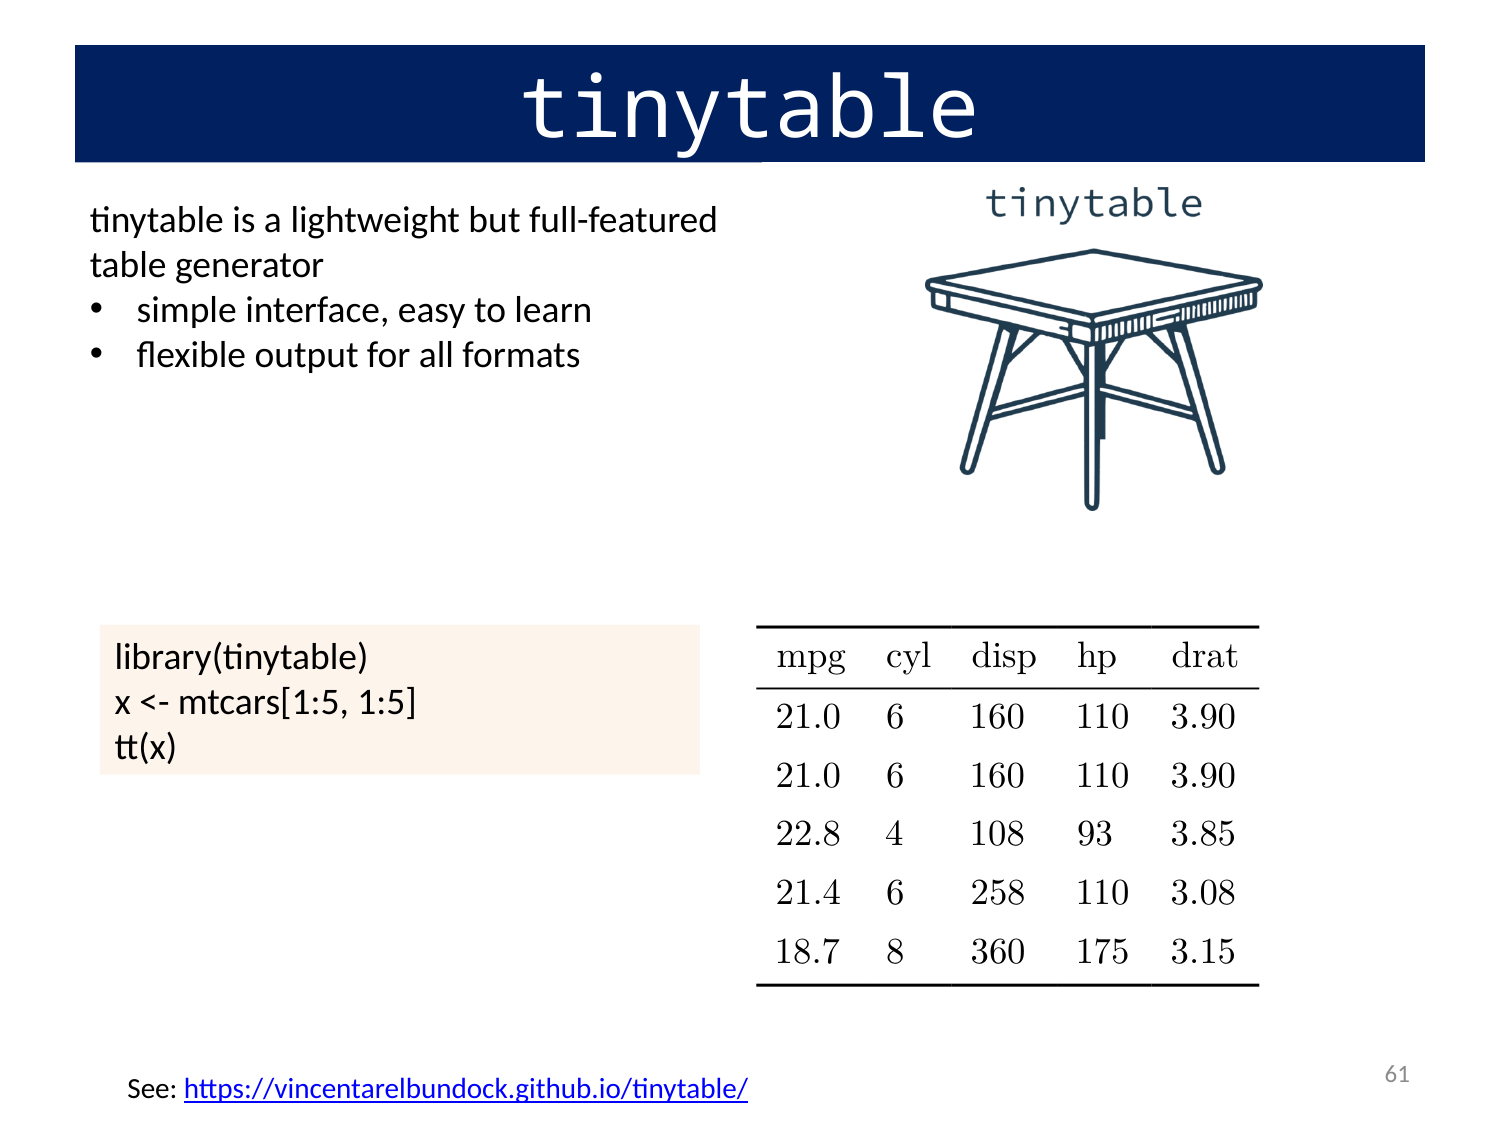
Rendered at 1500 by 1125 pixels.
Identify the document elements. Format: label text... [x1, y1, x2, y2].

text_box See: https://vincentarelbundock.github.io/tinytable/ [112, 1062, 1275, 1113]
slide_number 61 [1074, 1042, 1425, 1103]
text_box tinytable is a lightweight but full-featured table generator simple interface, easy to learn flexible output for all formats [74, 187, 757, 383]
title tinytable [75, 45, 1425, 163]
picture [762, 162, 1426, 535]
picture [744, 613, 1274, 997]
text_box library(tinytable) x <- mtcars[1:5, 1:5] tt(x) [99, 624, 700, 775]
